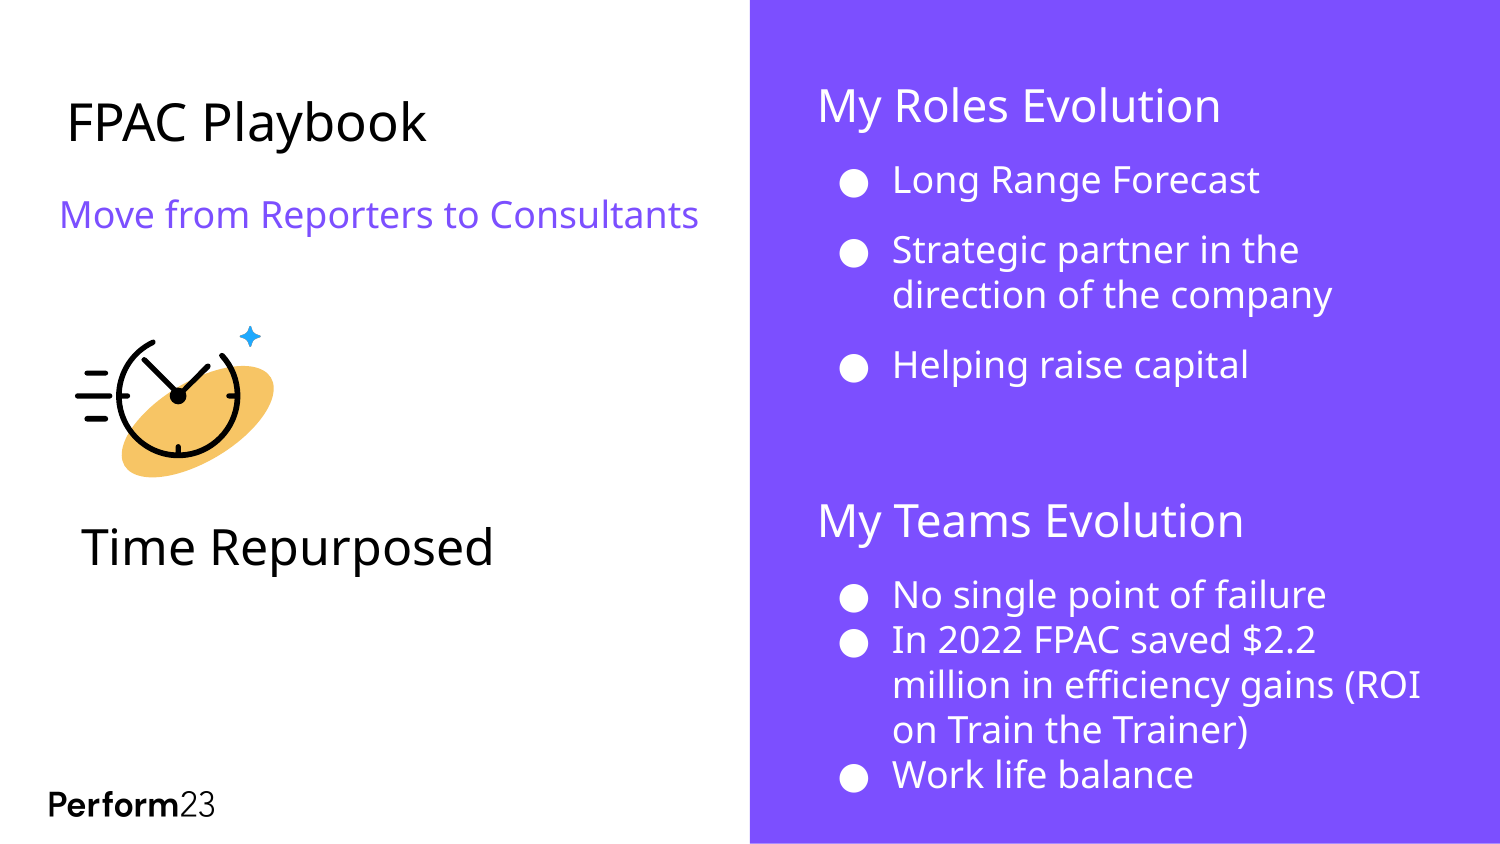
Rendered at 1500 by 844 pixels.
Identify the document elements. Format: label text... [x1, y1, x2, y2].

text_box FPAC Playbook [51, 72, 801, 166]
text_box My Roles Evolution Long Range Forecast Strategic partner in the direction of the company Helping raise capital My Teams Evolution No single point of failure In 2022 FPAC saved $2.2 million in efficiency gains (ROI on Train the Trainer) Work life balance [801, 61, 1449, 780]
picture [49, 791, 214, 817]
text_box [74, 316, 292, 500]
text_box Move from Reporters to Consultants [43, 166, 801, 261]
text_box Time Repurposed [65, 507, 697, 583]
